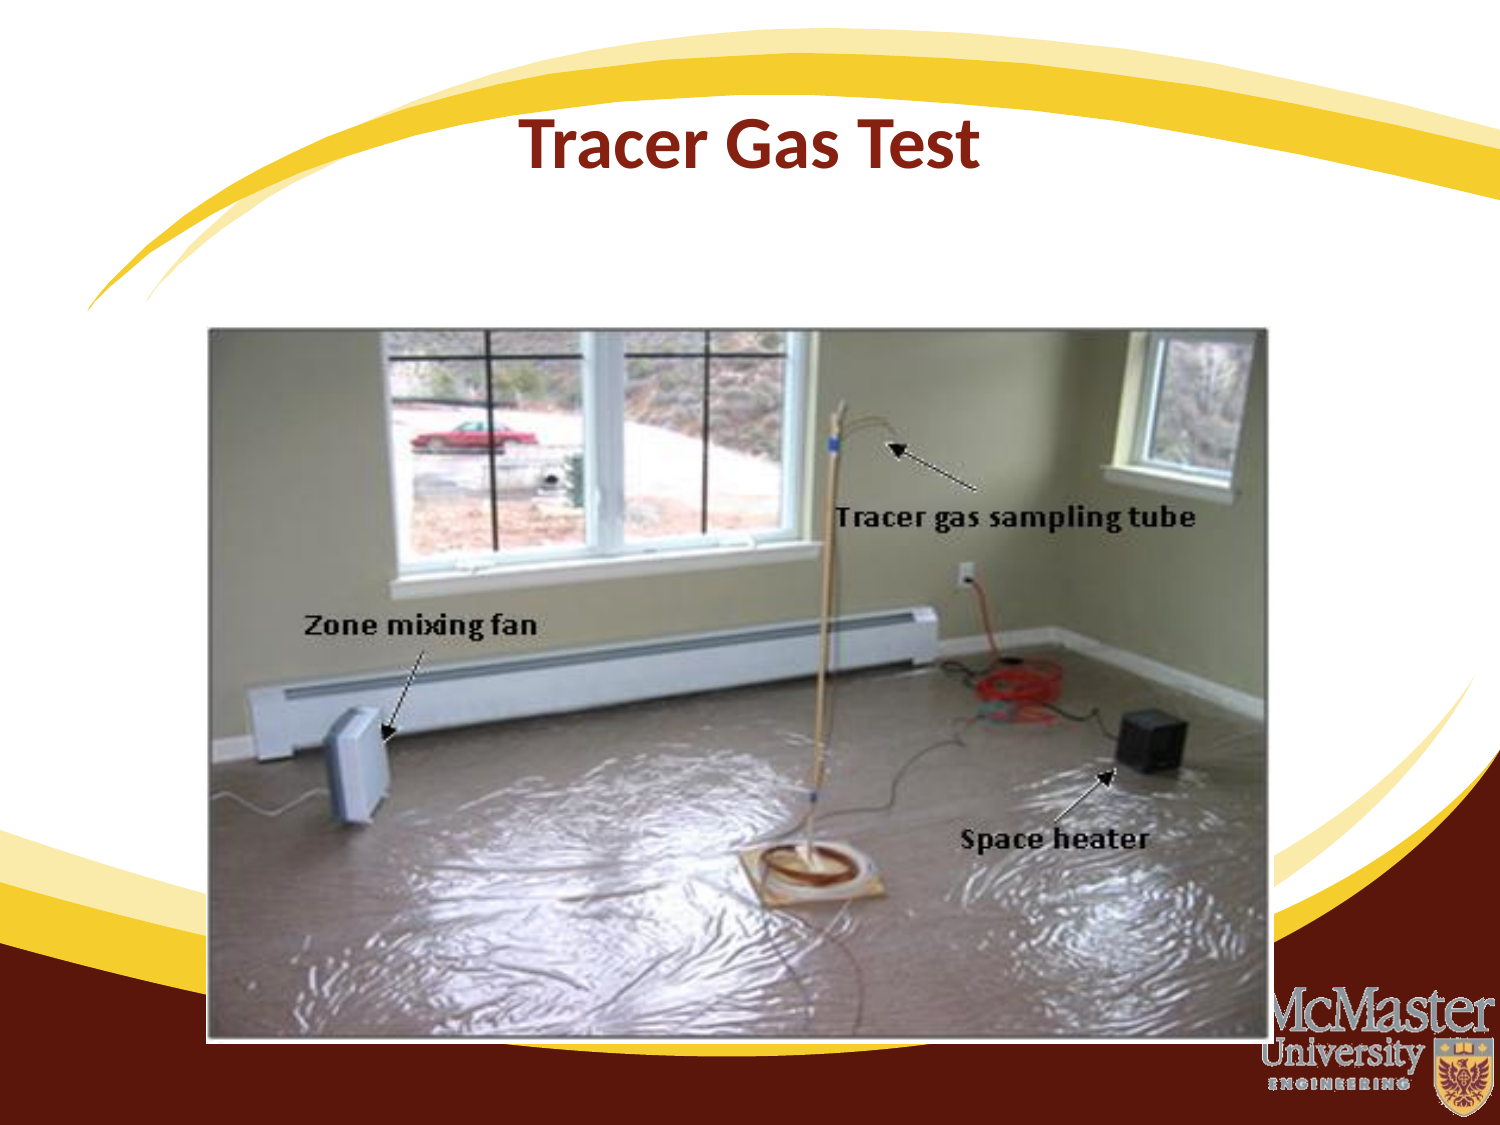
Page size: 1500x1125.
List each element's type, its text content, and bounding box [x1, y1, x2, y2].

title Tracer Gas Test [75, 45, 1425, 233]
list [206, 325, 1275, 1045]
picture [1259, 987, 1495, 1118]
